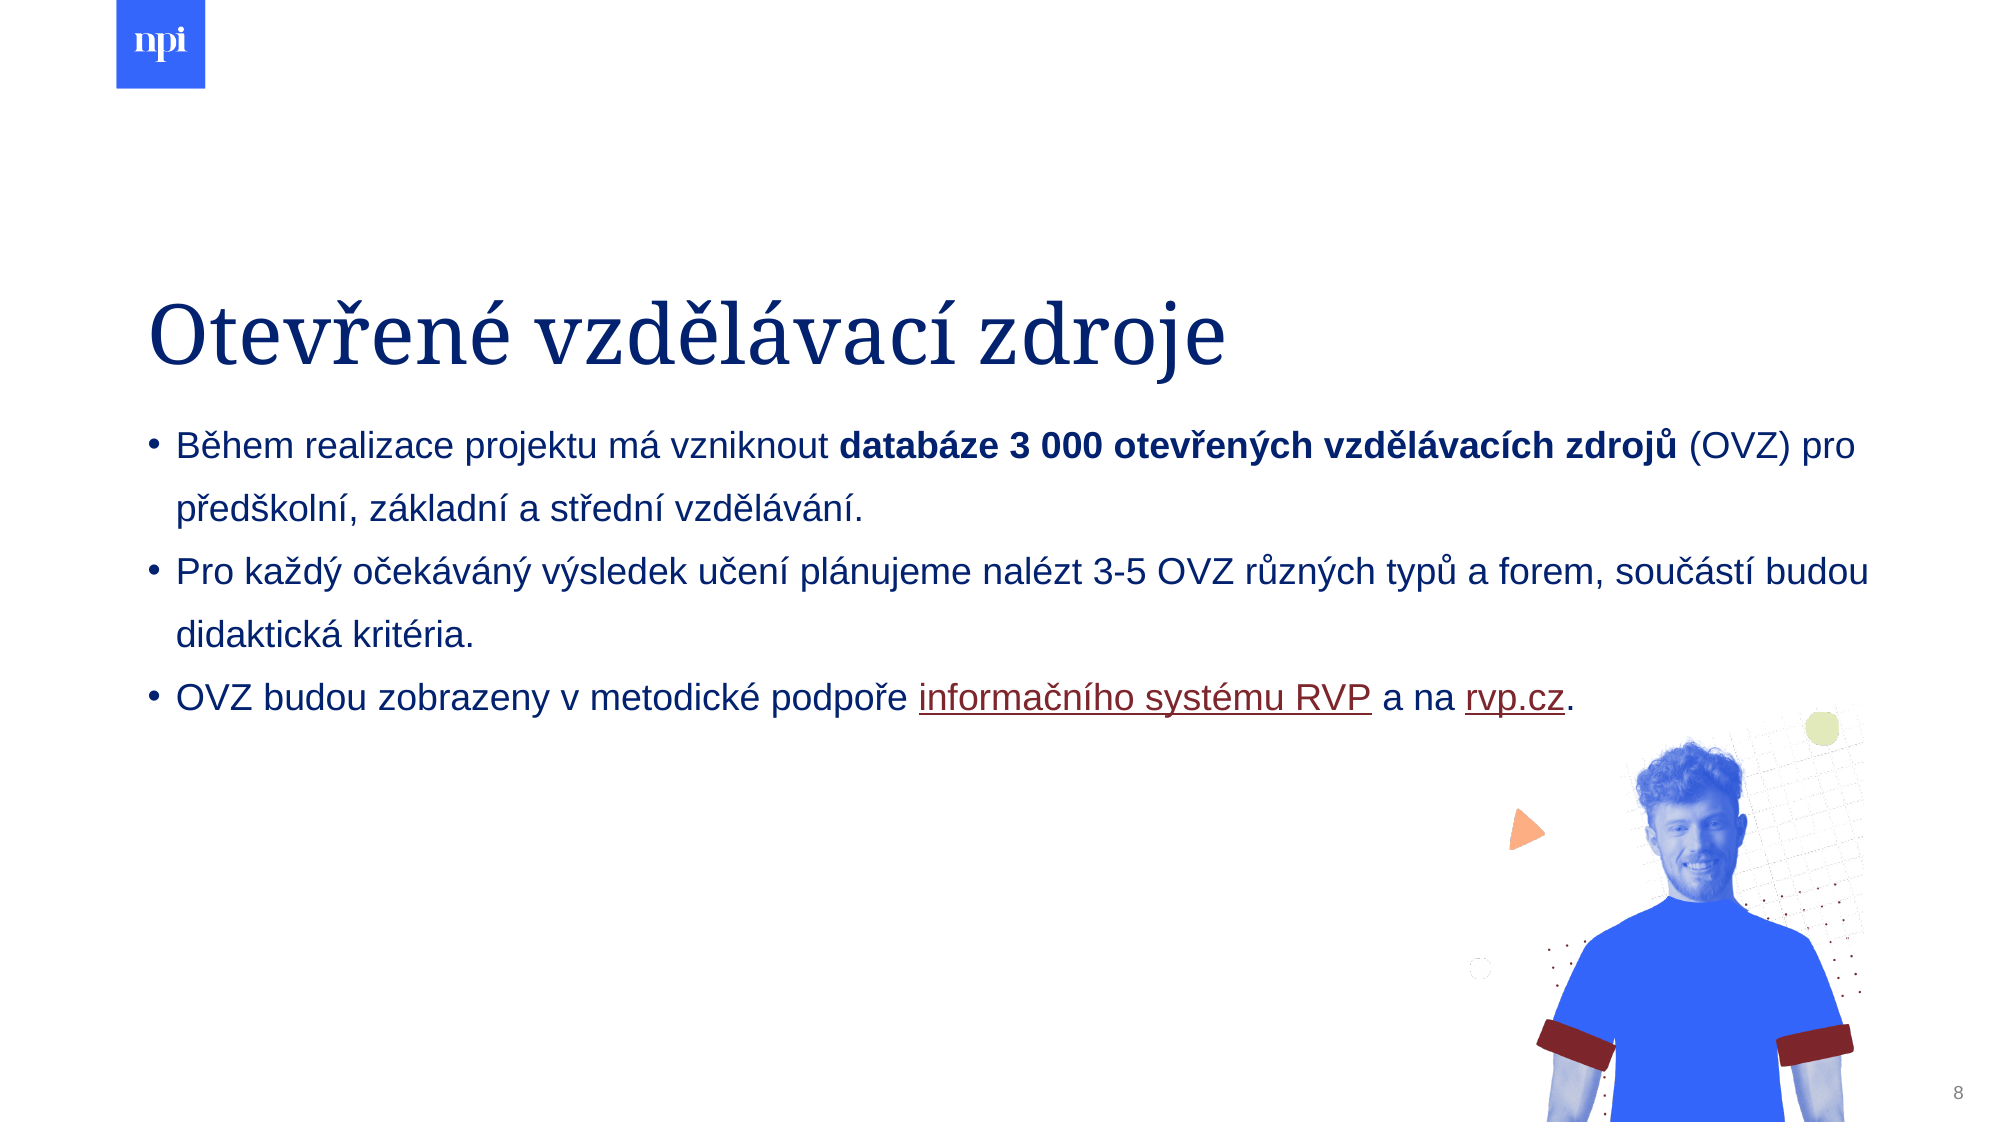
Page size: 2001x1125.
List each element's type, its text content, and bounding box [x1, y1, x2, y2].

picture [1421, 661, 1864, 1122]
title Otevřené vzdělávací zdroje [147, 300, 1920, 389]
list Během realizace projektu má vzniknout databáze 3 000 otevřených vzdělávacích zdrojů (OVZ) pro předškolní, základní a střední vzdělávání. Pro každý očekáváný výsledek učení plánujeme nalézt 3-5 OVZ různých typů a forem, součástí budou didaktická kritéria.​ OVZ budou zobrazeny v metodické podpoře informačního systému RVP a na rvp.cz.​ [147, 403, 1920, 1062]
slide_number 8 [1919, 1061, 1998, 1122]
